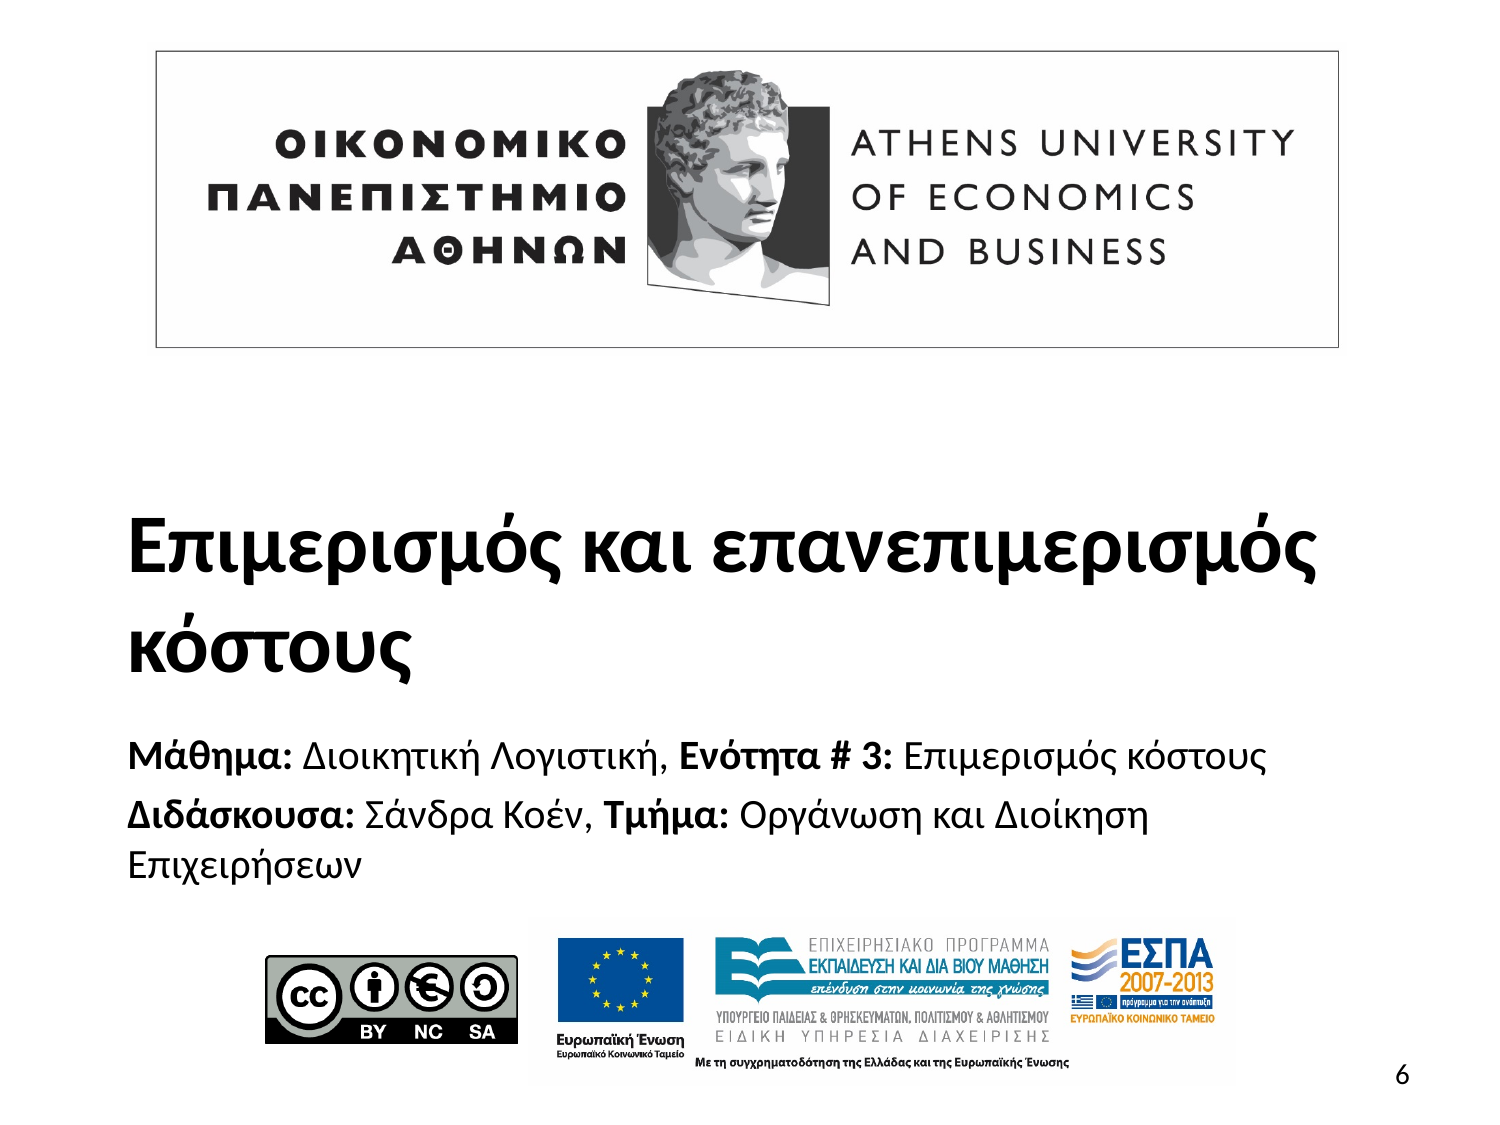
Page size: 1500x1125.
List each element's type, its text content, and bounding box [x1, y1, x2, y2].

picture [265, 955, 518, 1044]
picture [147, 42, 1347, 356]
picture [528, 916, 1237, 1086]
list Μάθημα: Διοικητική Λογιστική, Ενότητα # 3: Επιμερισμός κόστους Διδάσκουσα: Σάνδρα Κοέν, Τμήμα: Οργάνωση και Διοίκηση Επιχειρήσεων [112, 706, 1388, 953]
title Επιμερισμός και επανεπιμερισμός κόστους [112, 481, 1388, 706]
slide_number 6 [1074, 1042, 1425, 1103]
